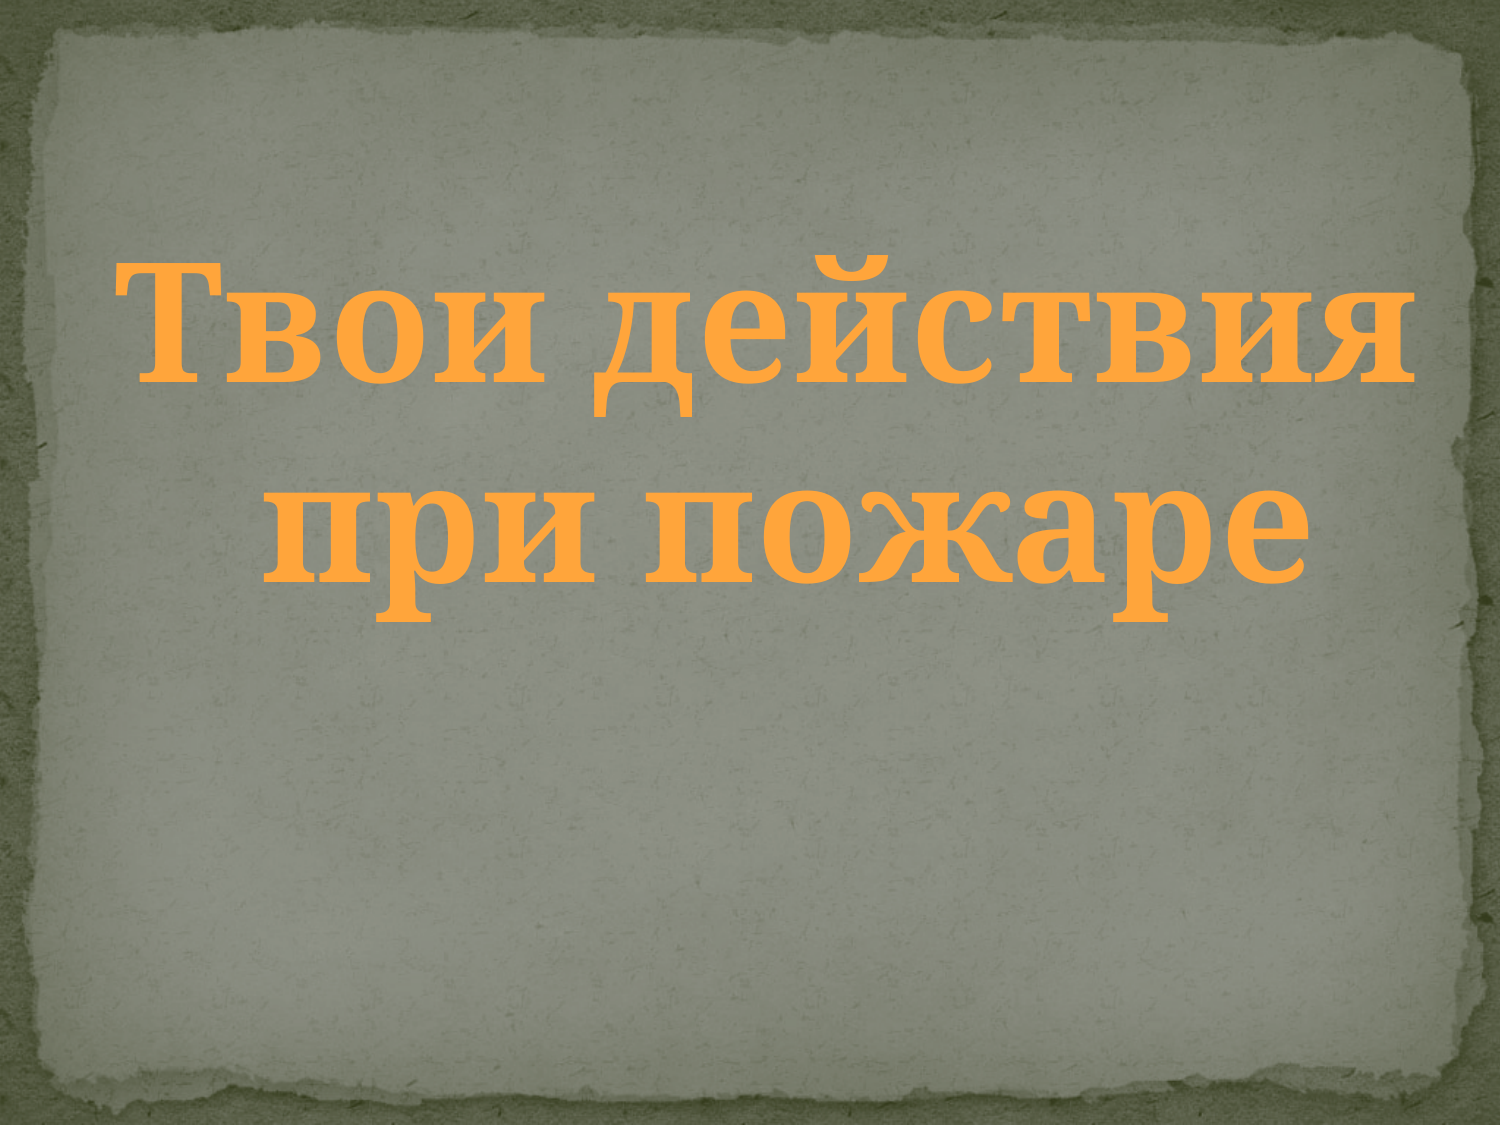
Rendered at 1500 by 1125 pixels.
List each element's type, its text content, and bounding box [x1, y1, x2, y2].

text_box Твои действия при пожаре [53, 208, 1500, 623]
